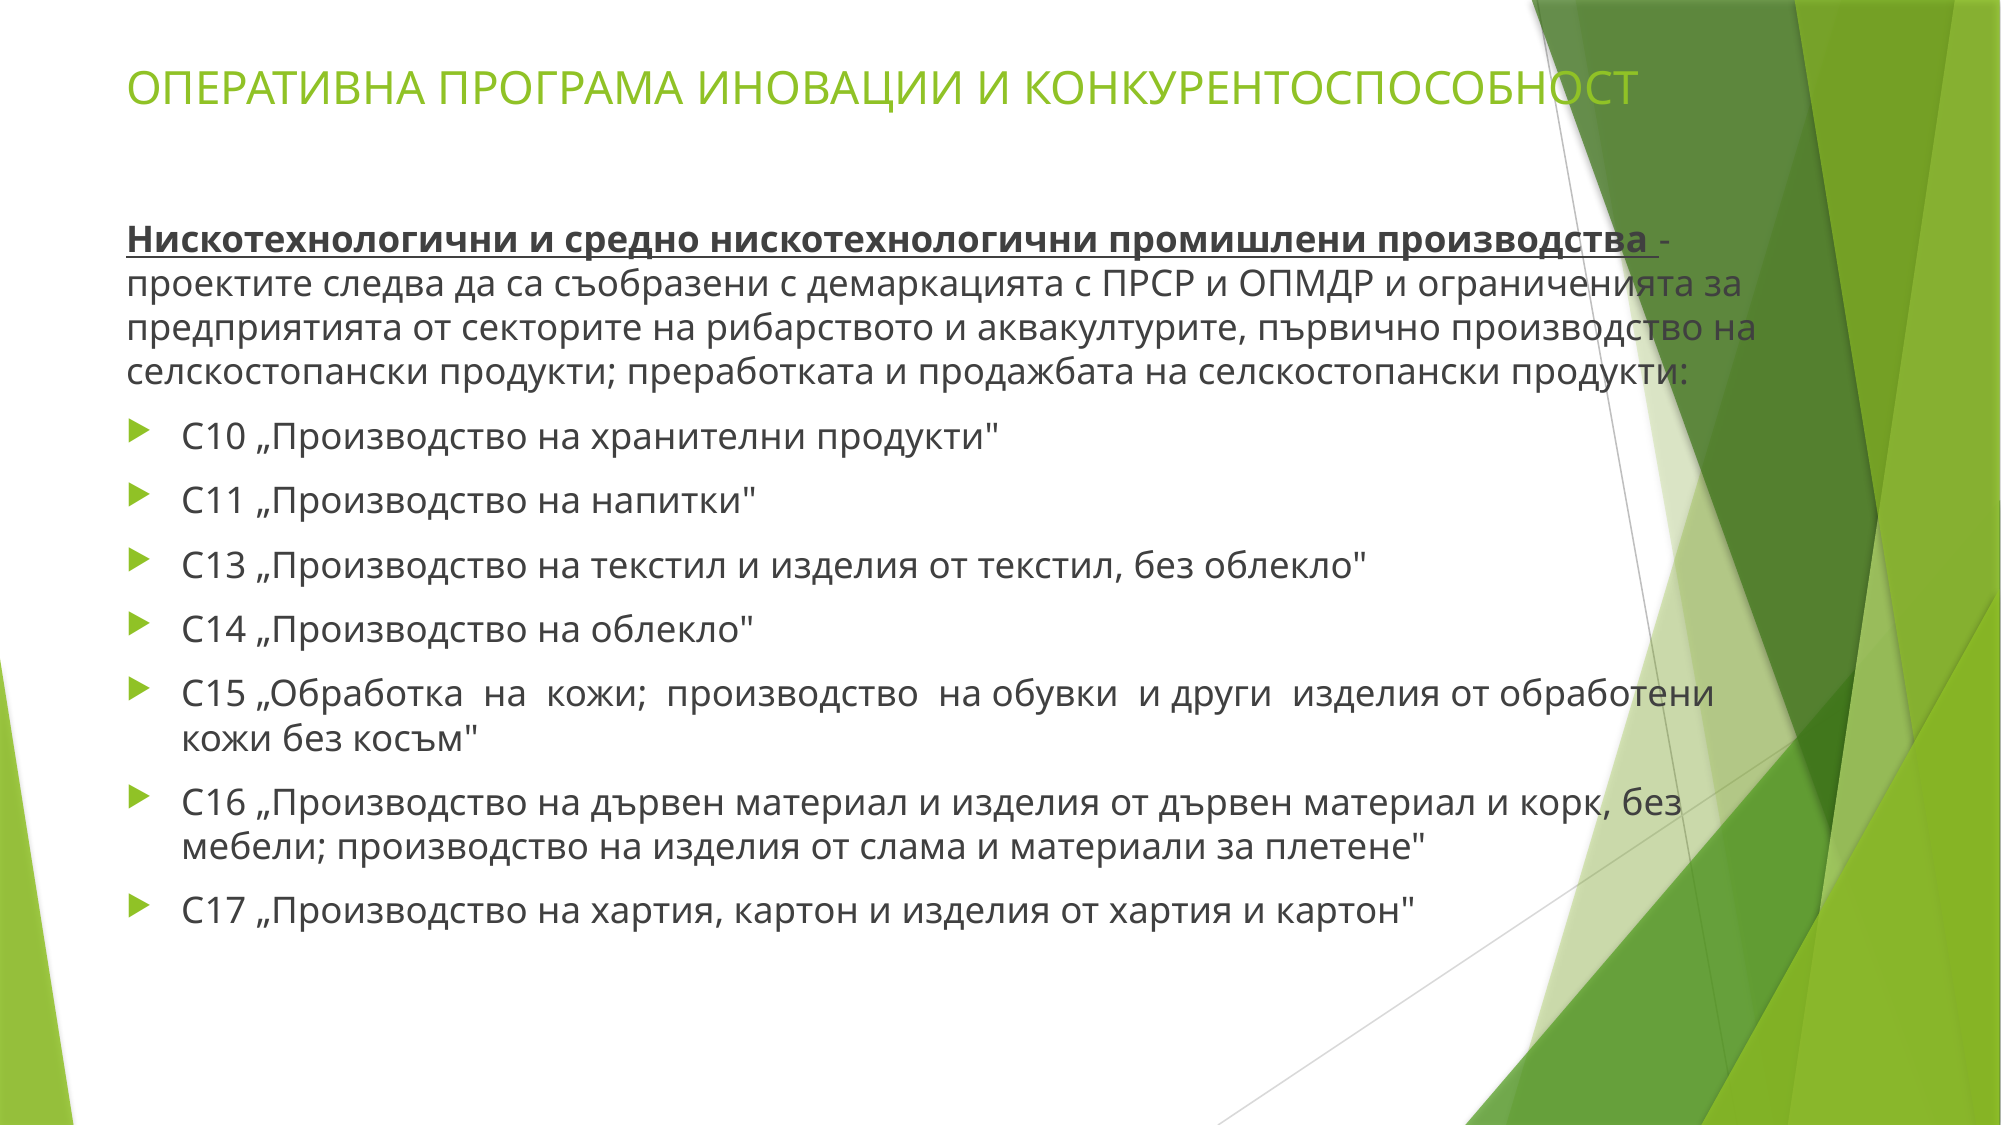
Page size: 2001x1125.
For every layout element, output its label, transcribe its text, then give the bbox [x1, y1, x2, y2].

list Нискотехнологични и средно нискотехнологични промишлени производства - проектите следва да са съобразени с демаркацията с ПРСР и ОПМДР и ограниченията за предприятията от секторите на рибарството и аквакултурите, първично производство на селскостопански продукти; преработката и продажбата на селскостопански продукти: С10 „Производство на хранителни продукти" С11 „Производство на напитки" С13 „Производство на текстил и изделия от текстил, без облекло" С14 „Производство на облекло" С15 „Обработка на кожи; производство на обувки и други изделия от обработени кожи без косъм" С16 „Производство на дървен материал и изделия от дървен материал и корк, без мебели; производство на изделия от слама и материали за плетене" С17 „Производство на хартия, картон и изделия от хартия и картон" [111, 208, 1788, 980]
title ОПЕРАТИВНА ПРОГРАМА ИНОВАЦИИ И КОНКУРЕНТОСПОСОБНОСТ [111, 51, 1746, 208]
